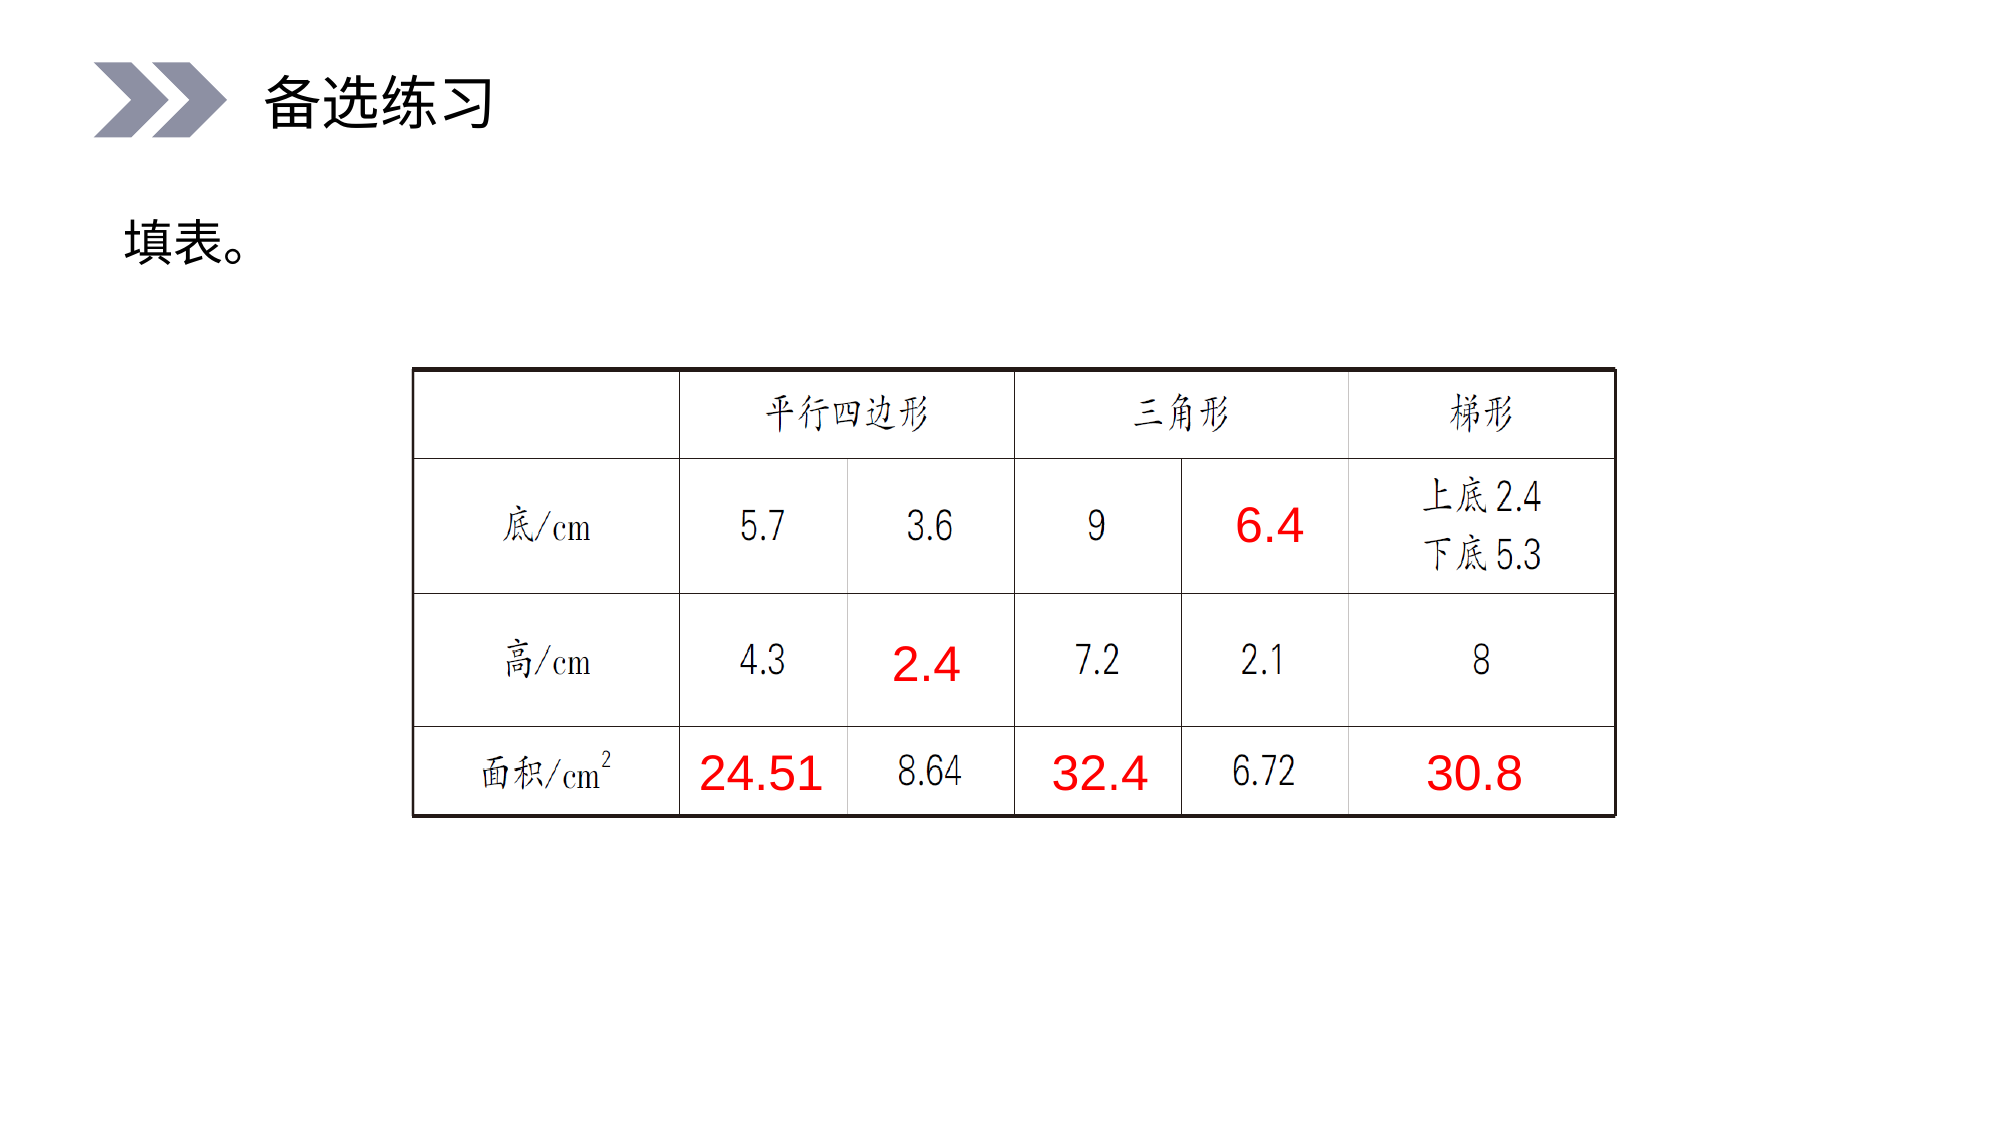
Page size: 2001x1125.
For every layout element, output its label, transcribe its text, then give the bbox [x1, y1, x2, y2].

text_box 填表。 [108, 203, 1065, 279]
text_box 备选练习 [248, 66, 1088, 137]
picture [401, 356, 1626, 829]
